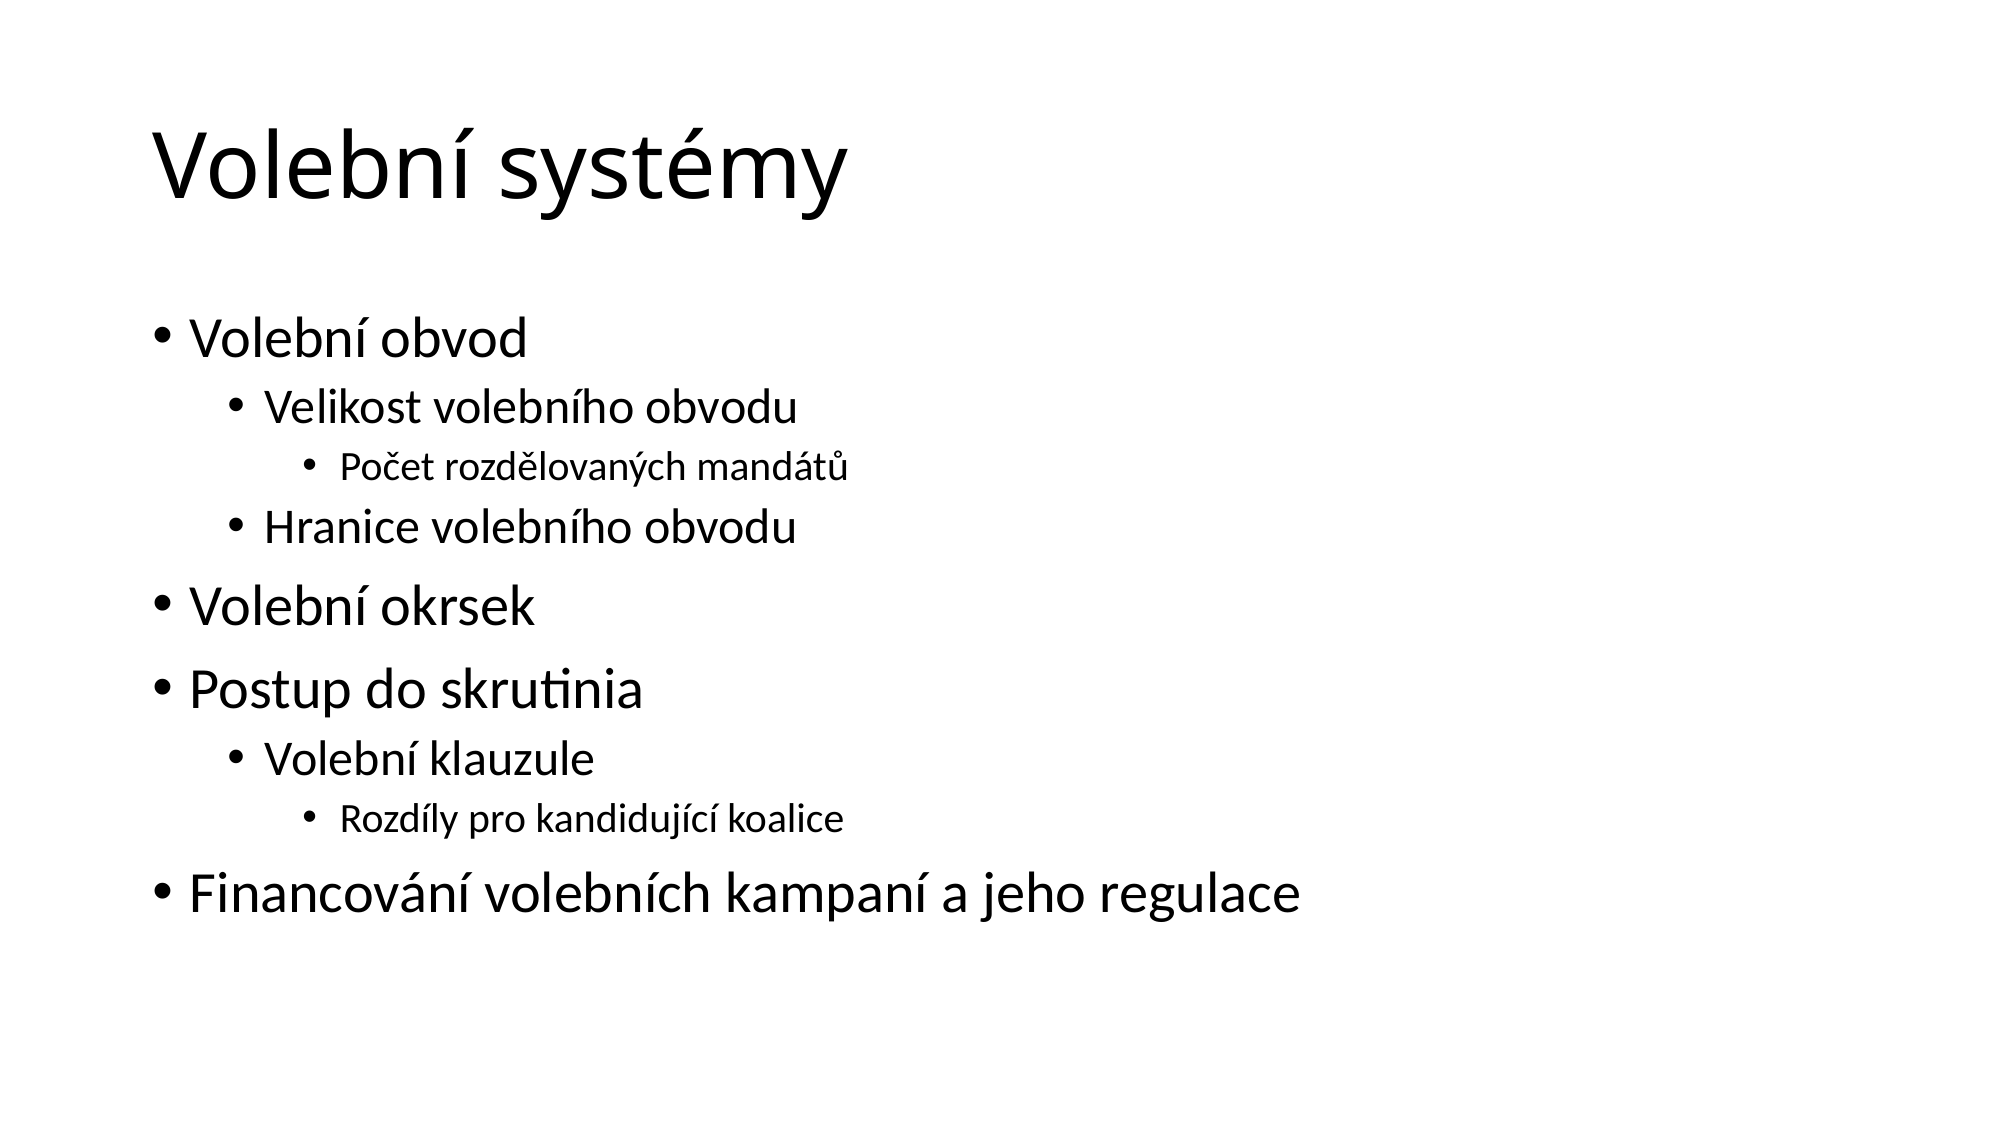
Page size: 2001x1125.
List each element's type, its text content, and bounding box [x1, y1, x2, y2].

title Volební systémy [137, 59, 1863, 278]
list Volební obvod Velikost volebního obvodu Počet rozdělovaných mandátů Hranice volebního obvodu Volební okrsek Postup do skrutinia Volební klauzule Rozdíly pro kandidující koalice Financování volebních kampaní a jeho regulace [137, 299, 1863, 1014]
